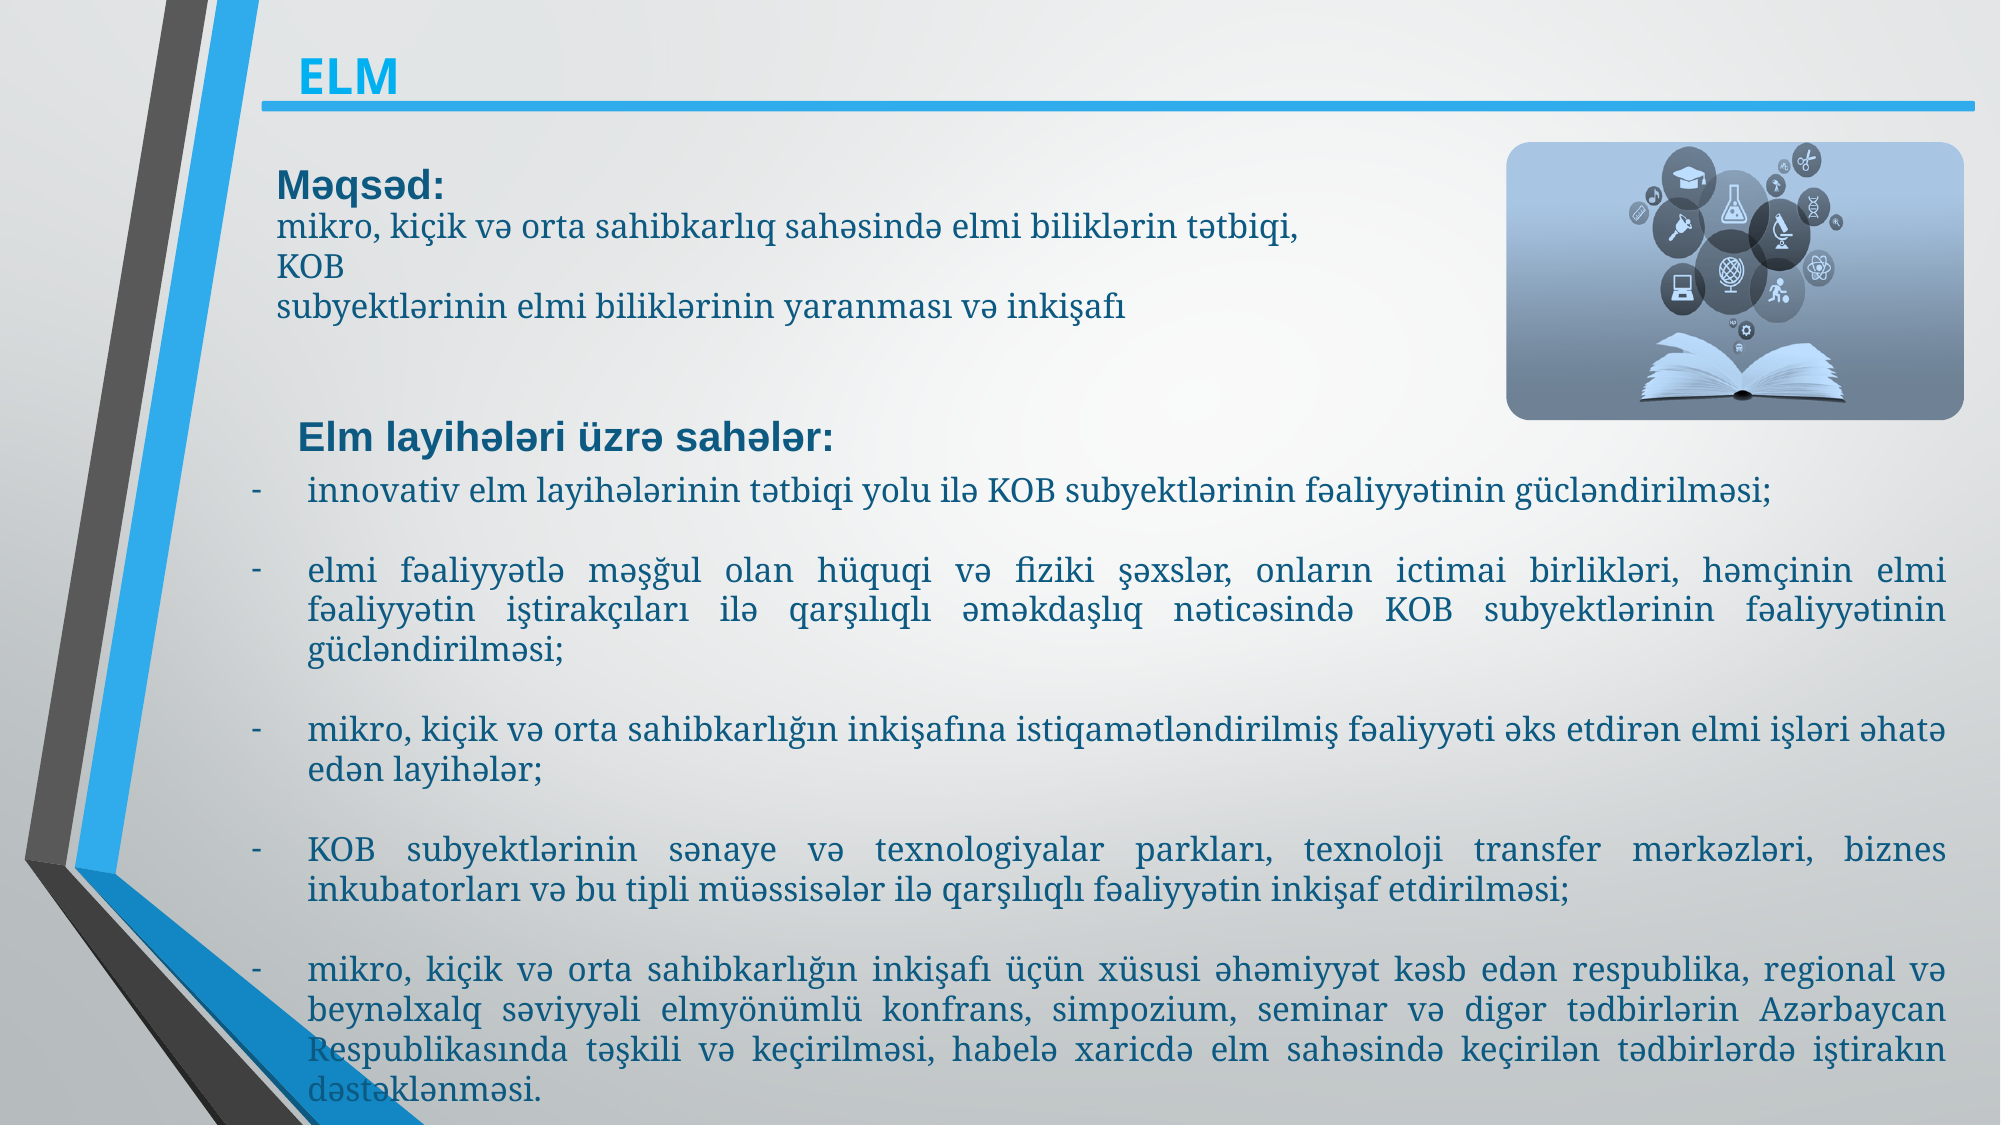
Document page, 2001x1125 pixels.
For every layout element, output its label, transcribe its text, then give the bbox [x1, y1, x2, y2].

text_box innovativ elm layihələrinin tətbiqi yolu ilə KOB subyektlərinin fəaliyyətinin gücləndirilməsi; elmi fəaliyyətlə məşğul olan hüquqi və fiziki şəxslər, onların ictimai birlikləri, həmçinin elmi fəaliyyətin iştirakçıları ilə qarşılıqlı əməkdaşlıq nəticəsində KOB subyektlərinin fəaliyyətinin gücləndirilməsi; mikro, kiçik və orta sahibkarlığın inkişafına istiqamətləndirilmiş fəaliyyəti əks etdirən elmi işləri əhatə edən layihələr; KOB subyektlərinin sənaye və texnologiyalar parkları, texnoloji transfer mərkəzləri, biznes inkubatorları və bu tipli müəssisələr ilə qarşılıqlı fəaliyyətin inkişaf etdirilməsi; mikro, kiçik və orta sahibkarlığın inkişafı üçün xüsusi əhəmiyyət kəsb edən respublika, regional və beynəlxalq səviyyəli elmyönümlü konfrans, simpozium, seminar və digər tədbirlərin Azərbaycan Respublikasında təşkili və keçirilməsi, habelə xaricdə elm sahəsində keçirilən tədbirlərdə iştirakın dəstəklənməsi. [236, 461, 1964, 1115]
text_box Elm layihələri üzrə sahələr: [282, 377, 1108, 461]
text_box ELM [282, 36, 837, 99]
text_box [260, 99, 1977, 113]
picture [1506, 141, 1965, 421]
text_box Məqsəd: [261, 125, 1087, 197]
text_box mikro, kiçik və orta sahibkarlıq sahəsində elmi biliklərin tətbiqi, KOB subyektlərinin elmi biliklərinin yaranması və inkişafı [261, 197, 1391, 333]
